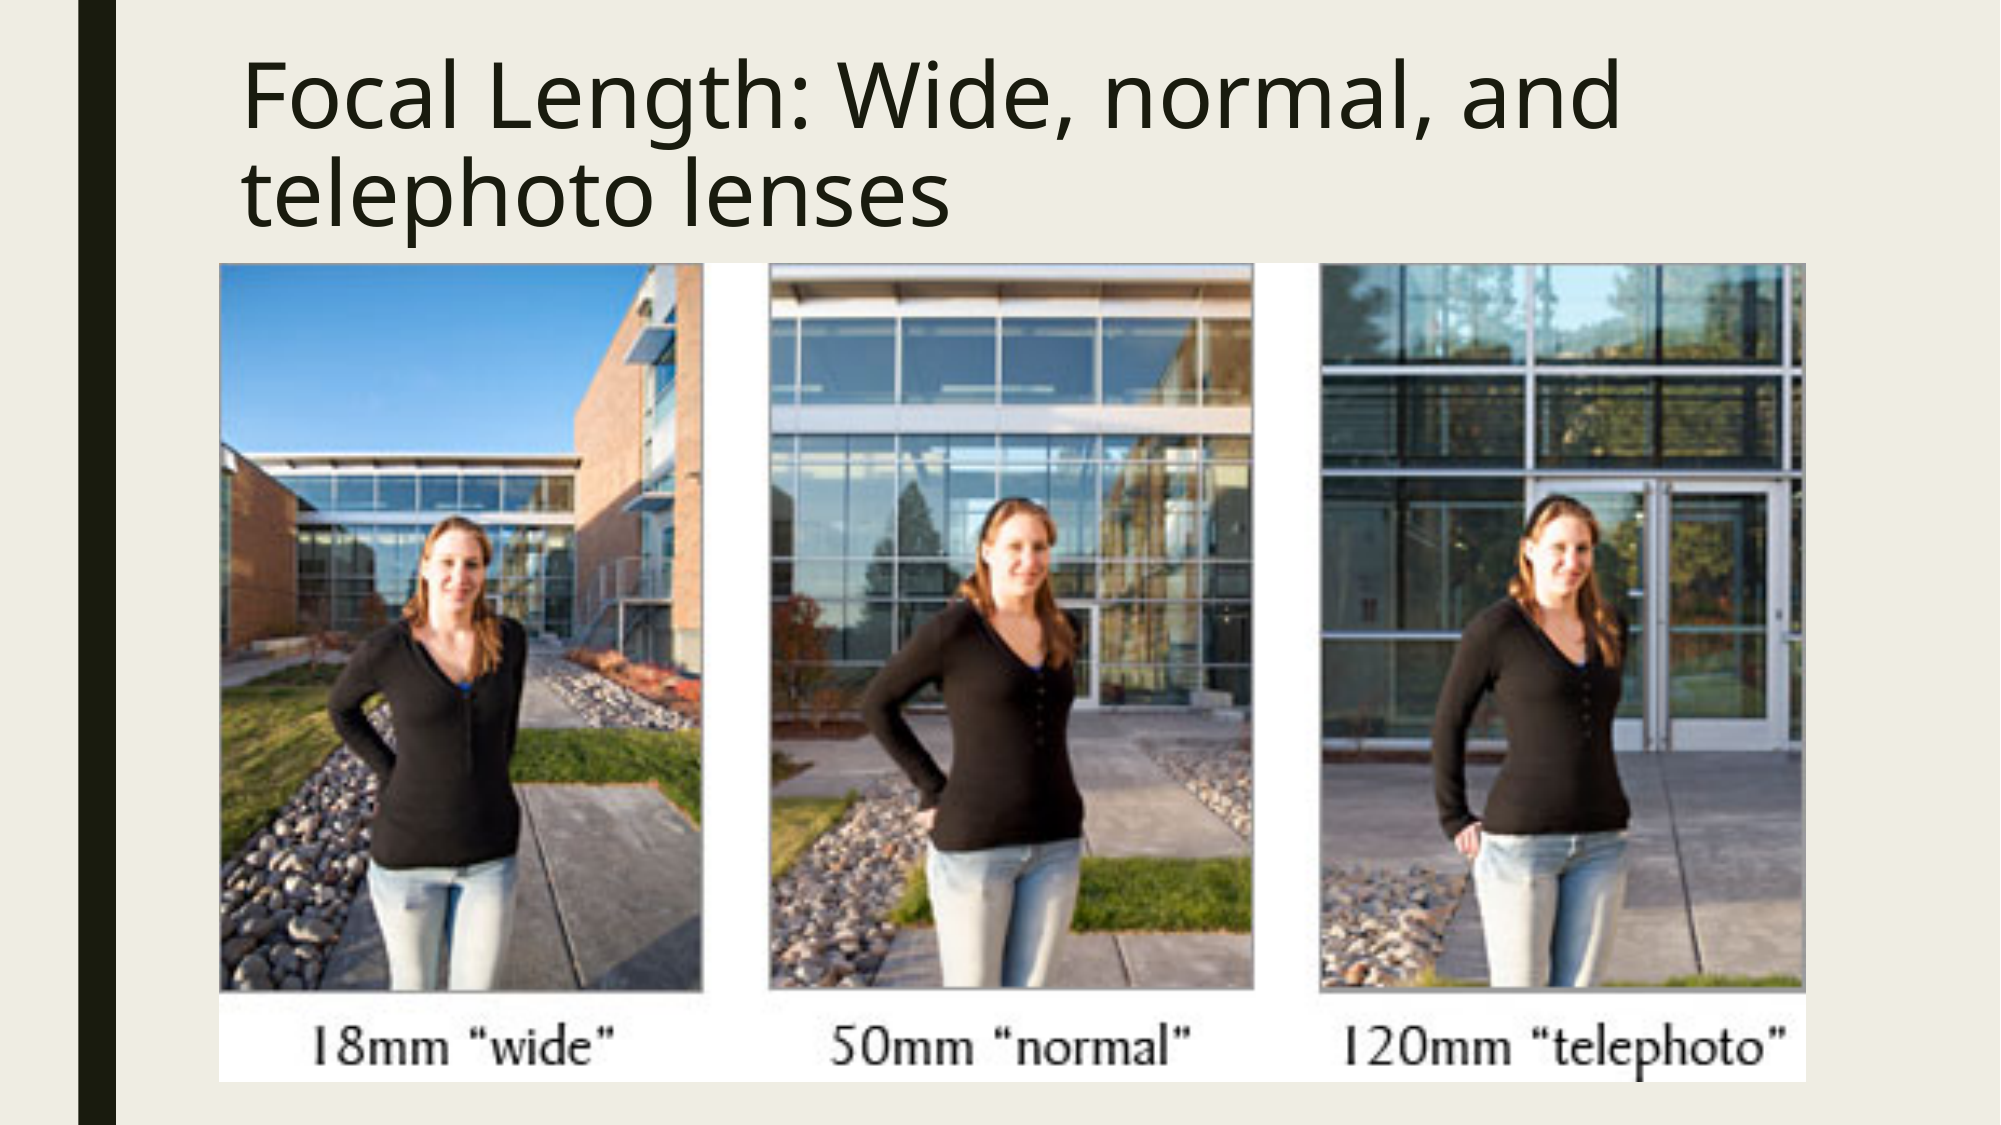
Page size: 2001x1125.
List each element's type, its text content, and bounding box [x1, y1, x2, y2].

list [219, 263, 1805, 1082]
title Focal Length: Wide, normal, and telephoto lenses [225, 42, 1800, 263]
